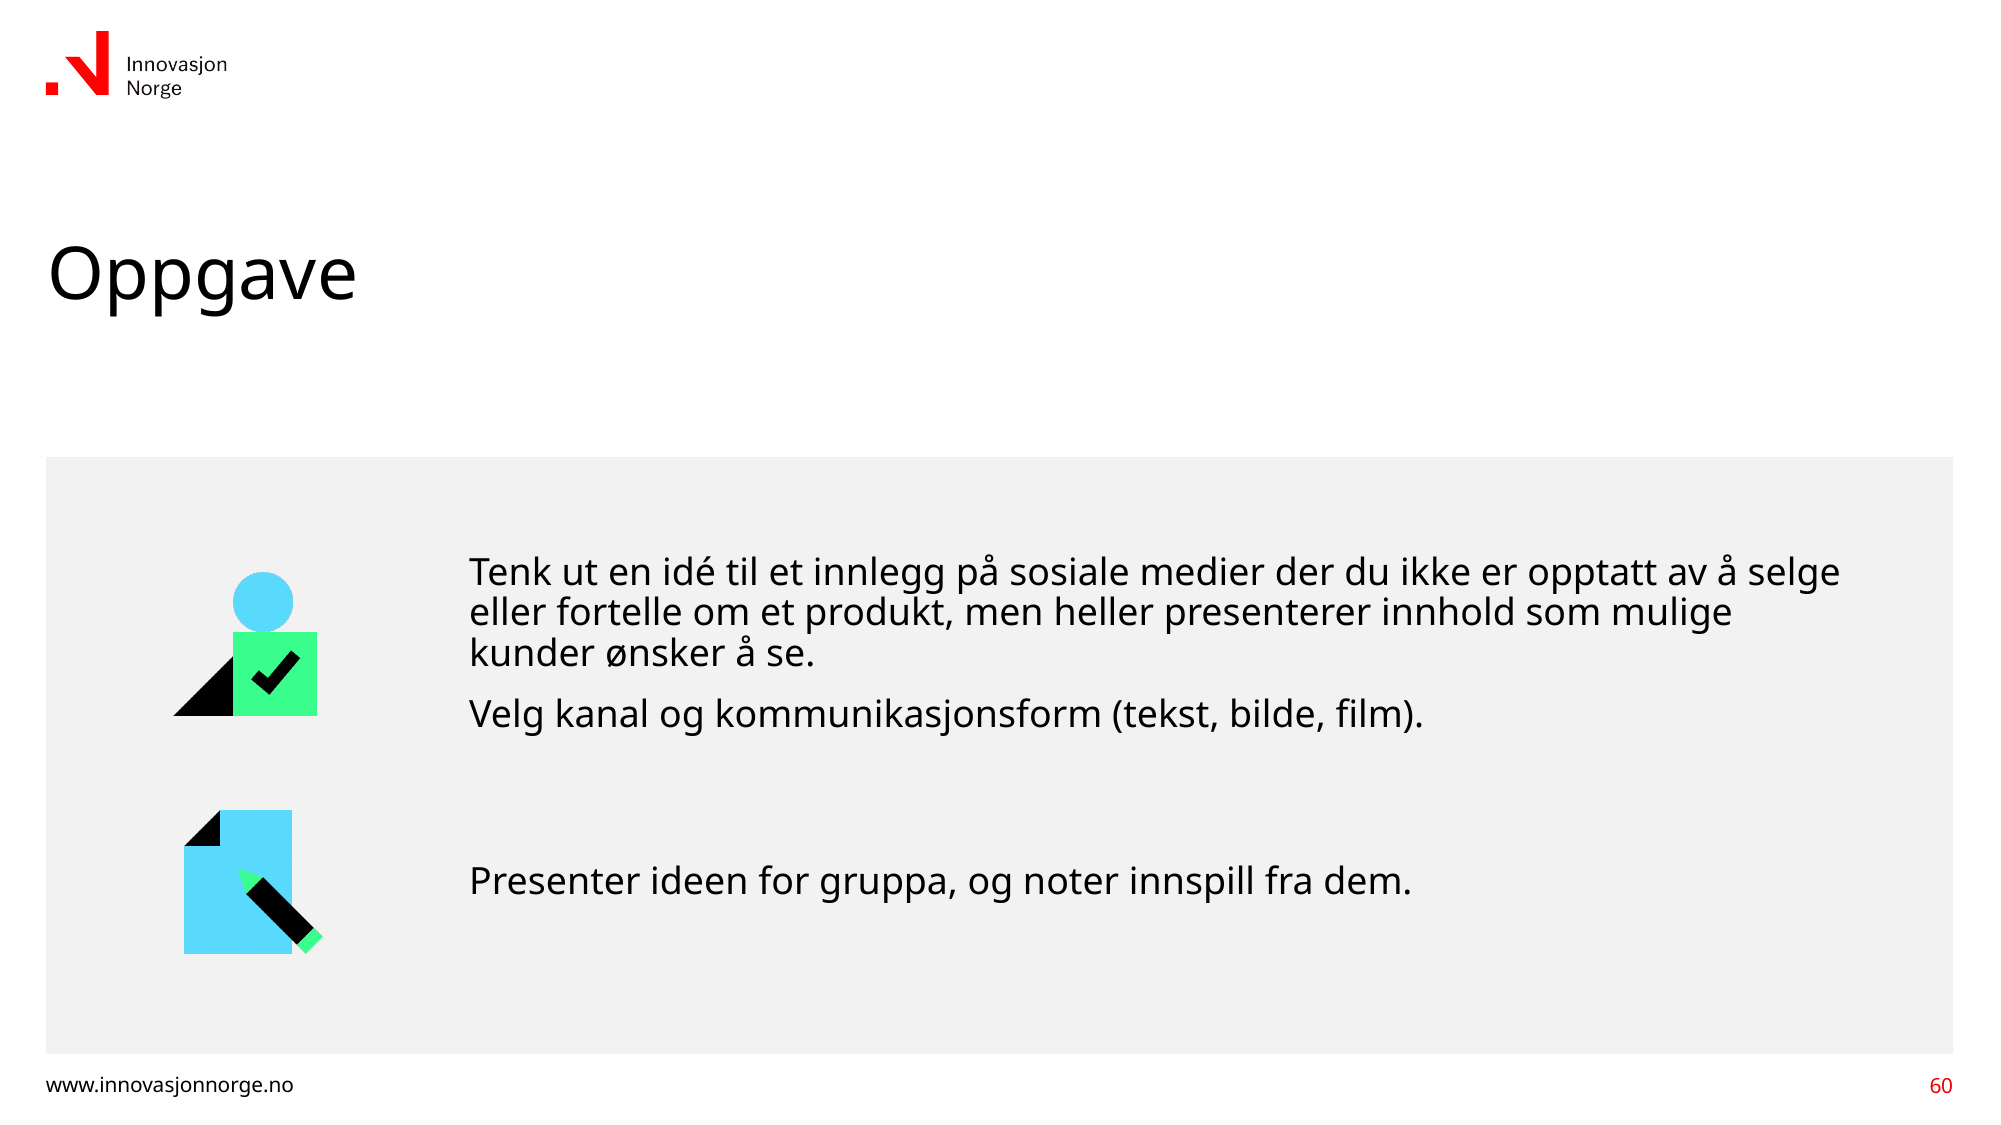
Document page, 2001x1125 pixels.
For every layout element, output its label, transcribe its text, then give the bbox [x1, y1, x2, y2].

picture [184, 810, 329, 954]
text_box Tenk ut en idé til et innlegg på sosiale medier der du ikke er opptatt av å selge eller fortelle om et produkt, men heller presenterer innhold som mulige kunder ønsker å se. Velg kanal og kommunikasjonsform (tekst, bilde, film). [469, 572, 1860, 716]
picture [173, 572, 317, 717]
list Presenter ideen for gruppa, og noter innspill fra dem. [469, 810, 1741, 954]
title Oppgave [47, 236, 893, 454]
text_box [45, 456, 1954, 1055]
slide_number 60 [1791, 1072, 1954, 1109]
picture [33, 18, 239, 108]
